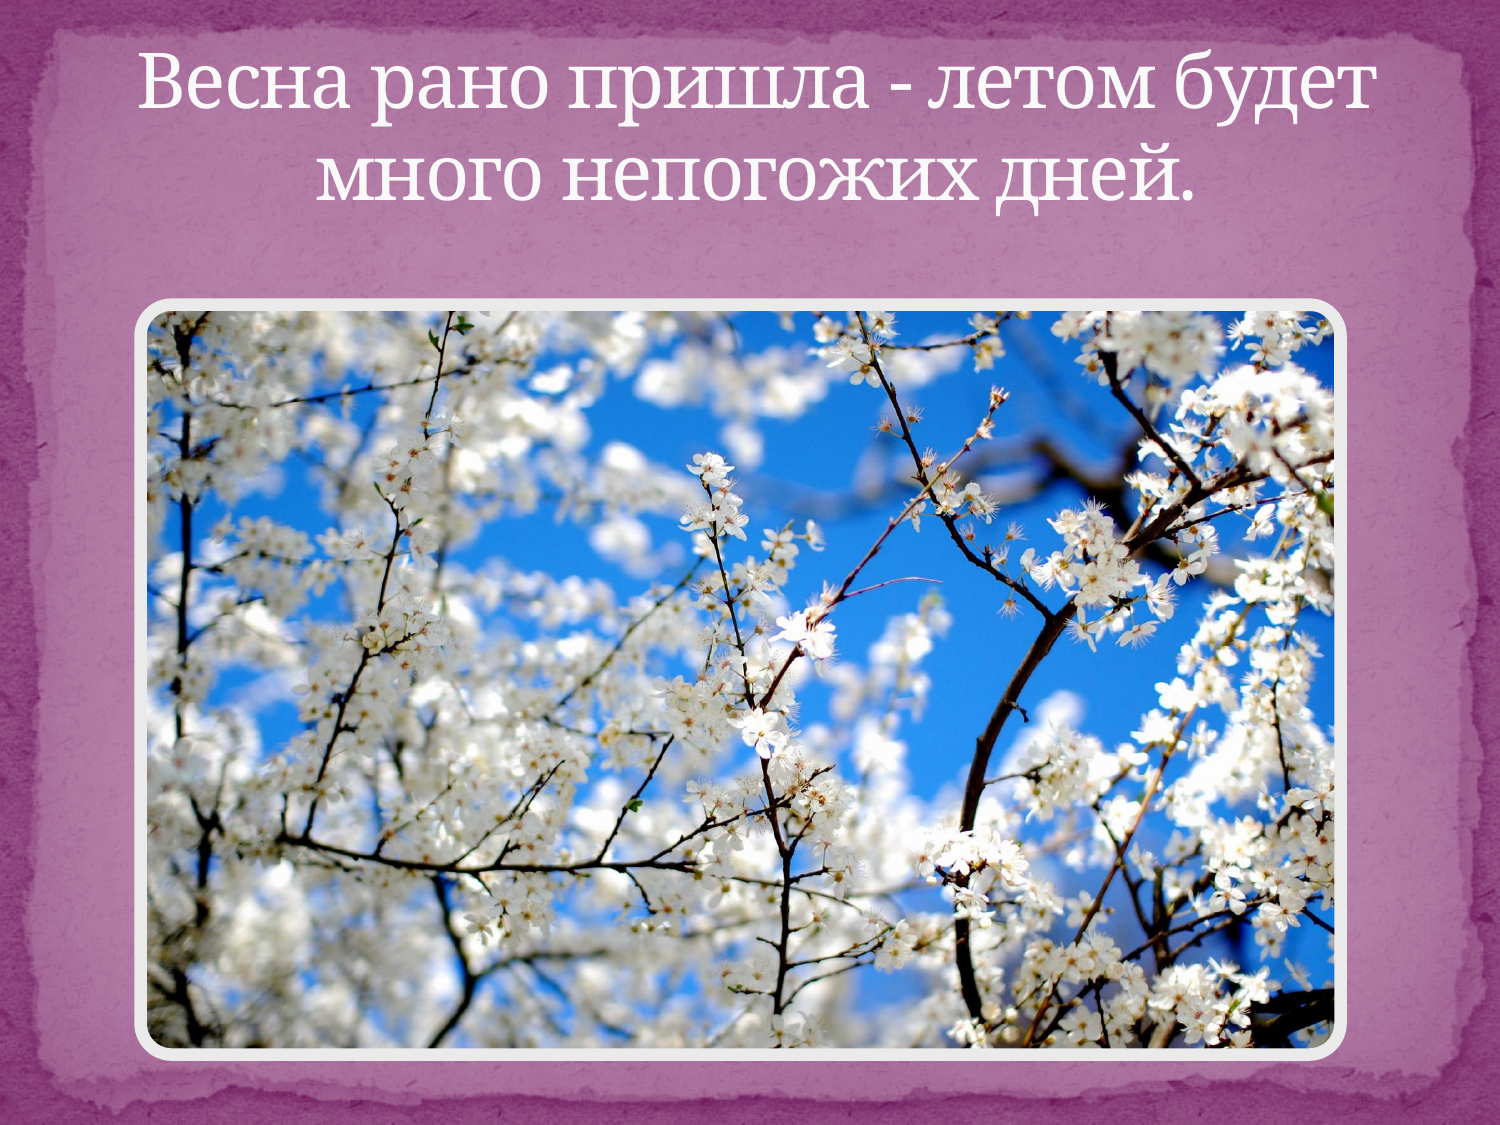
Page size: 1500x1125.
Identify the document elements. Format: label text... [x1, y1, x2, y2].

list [143, 307, 1339, 1053]
title Весна рано пришла - летом будет много непогожих дней. [81, 23, 1433, 224]
